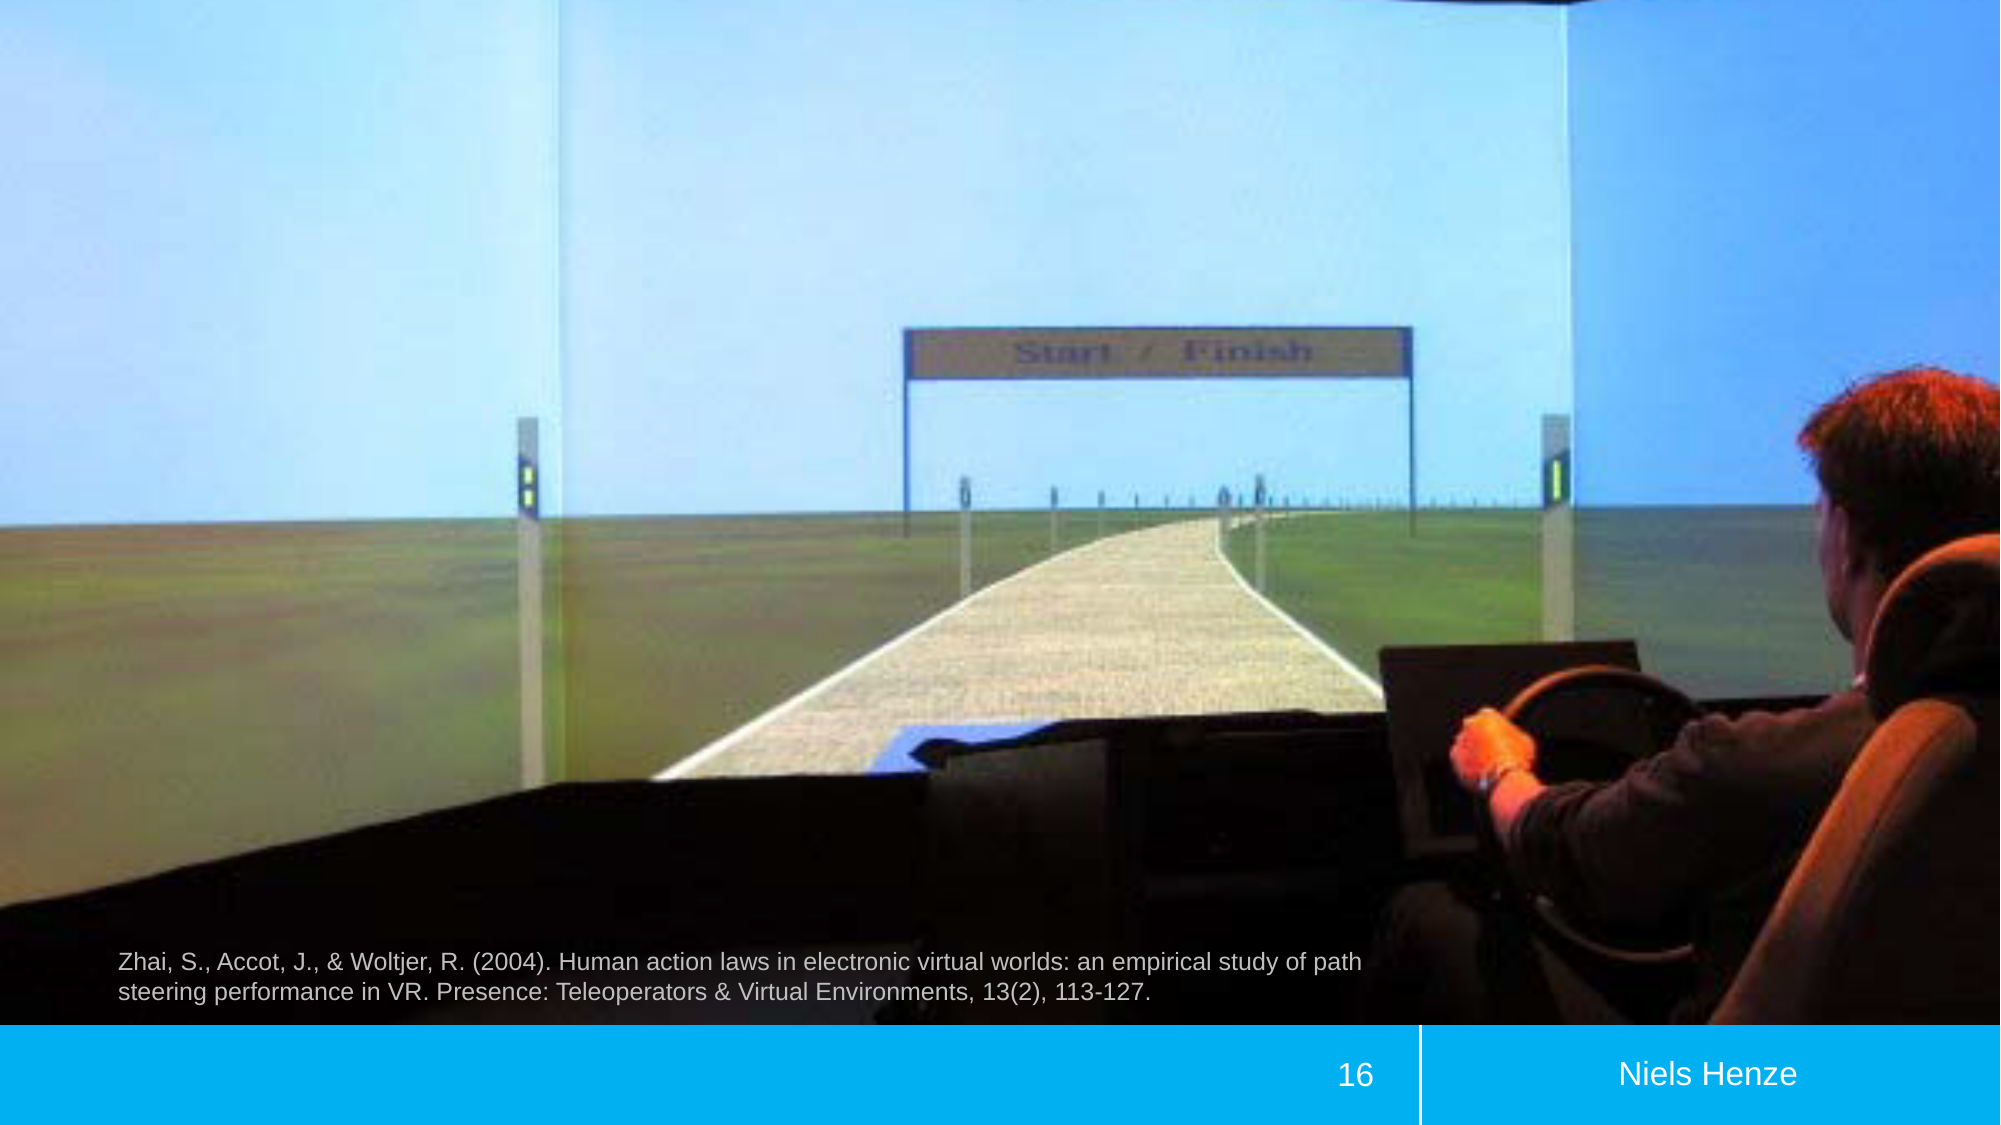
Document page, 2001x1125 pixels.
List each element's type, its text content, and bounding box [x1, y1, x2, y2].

picture [0, 0, 2000, 1025]
slide_number 16 [1260, 1043, 1390, 1104]
footer Niels Henze [1442, 1042, 1975, 1102]
